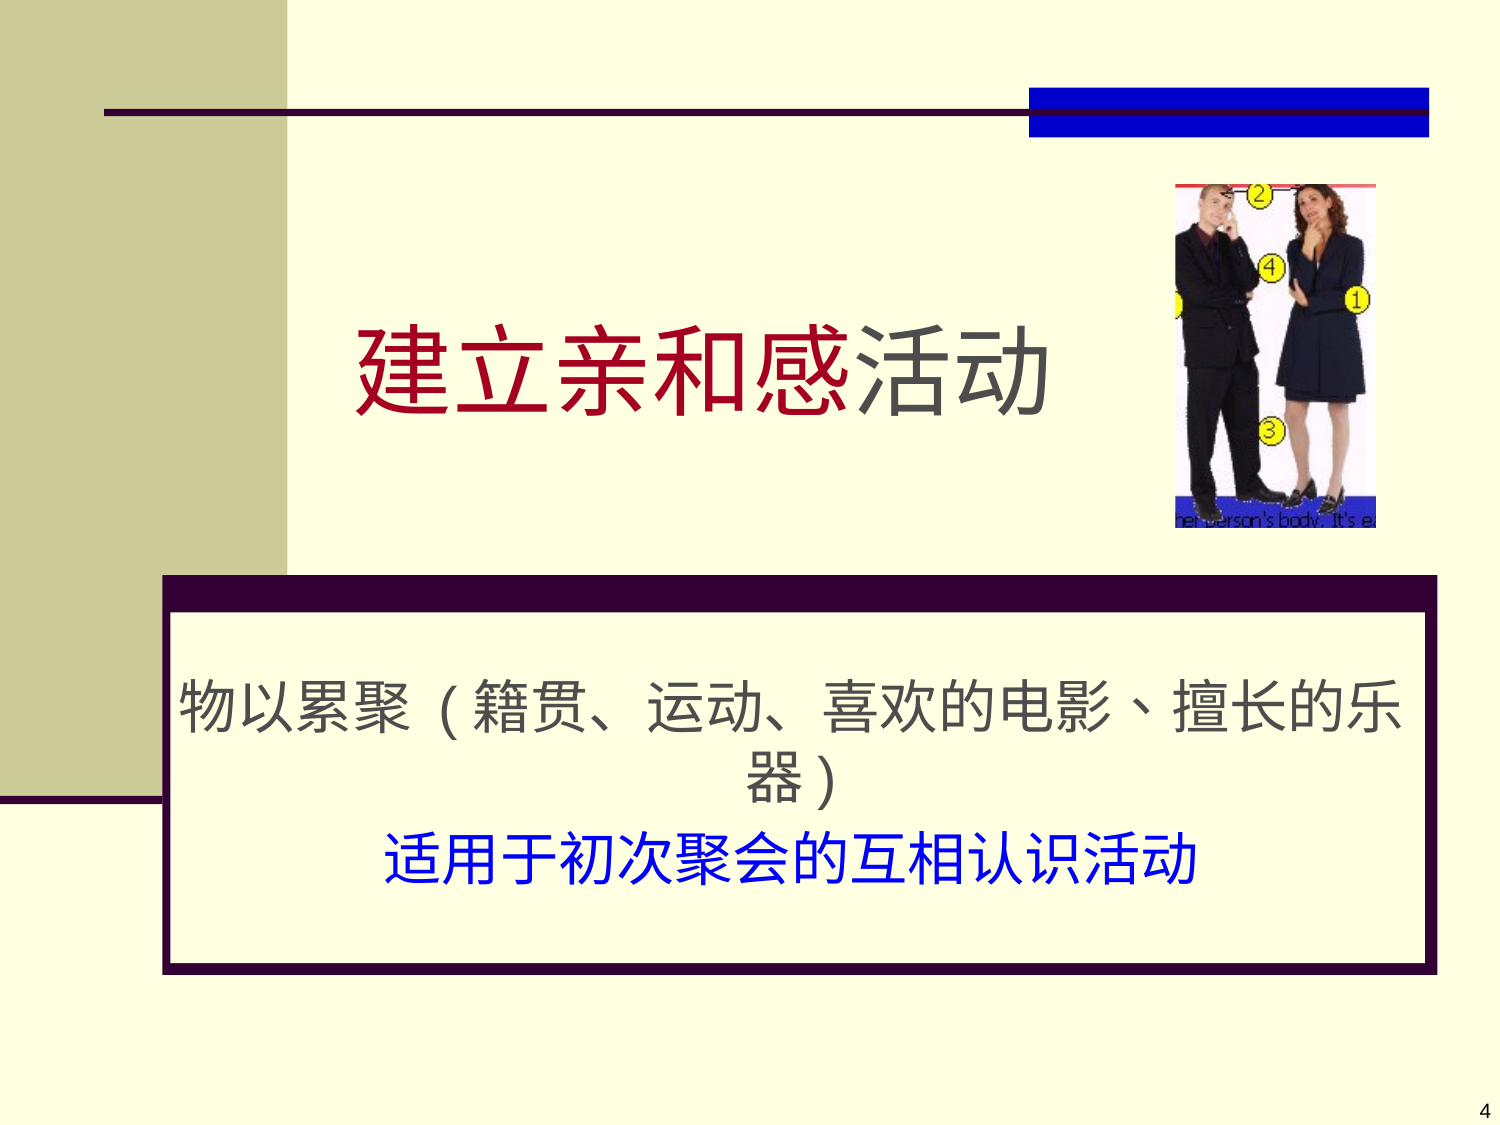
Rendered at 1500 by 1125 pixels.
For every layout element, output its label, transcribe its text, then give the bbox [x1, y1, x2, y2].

picture [1174, 184, 1377, 528]
slide_number 4 [1193, 1089, 1500, 1125]
subtitle 物以累聚 (籍贯、运动、喜欢的电影、擅长的乐器) 适用于初次聚会的互相认识活动 [135, 637, 1447, 925]
title 建立亲和感活动 [337, 187, 1425, 550]
